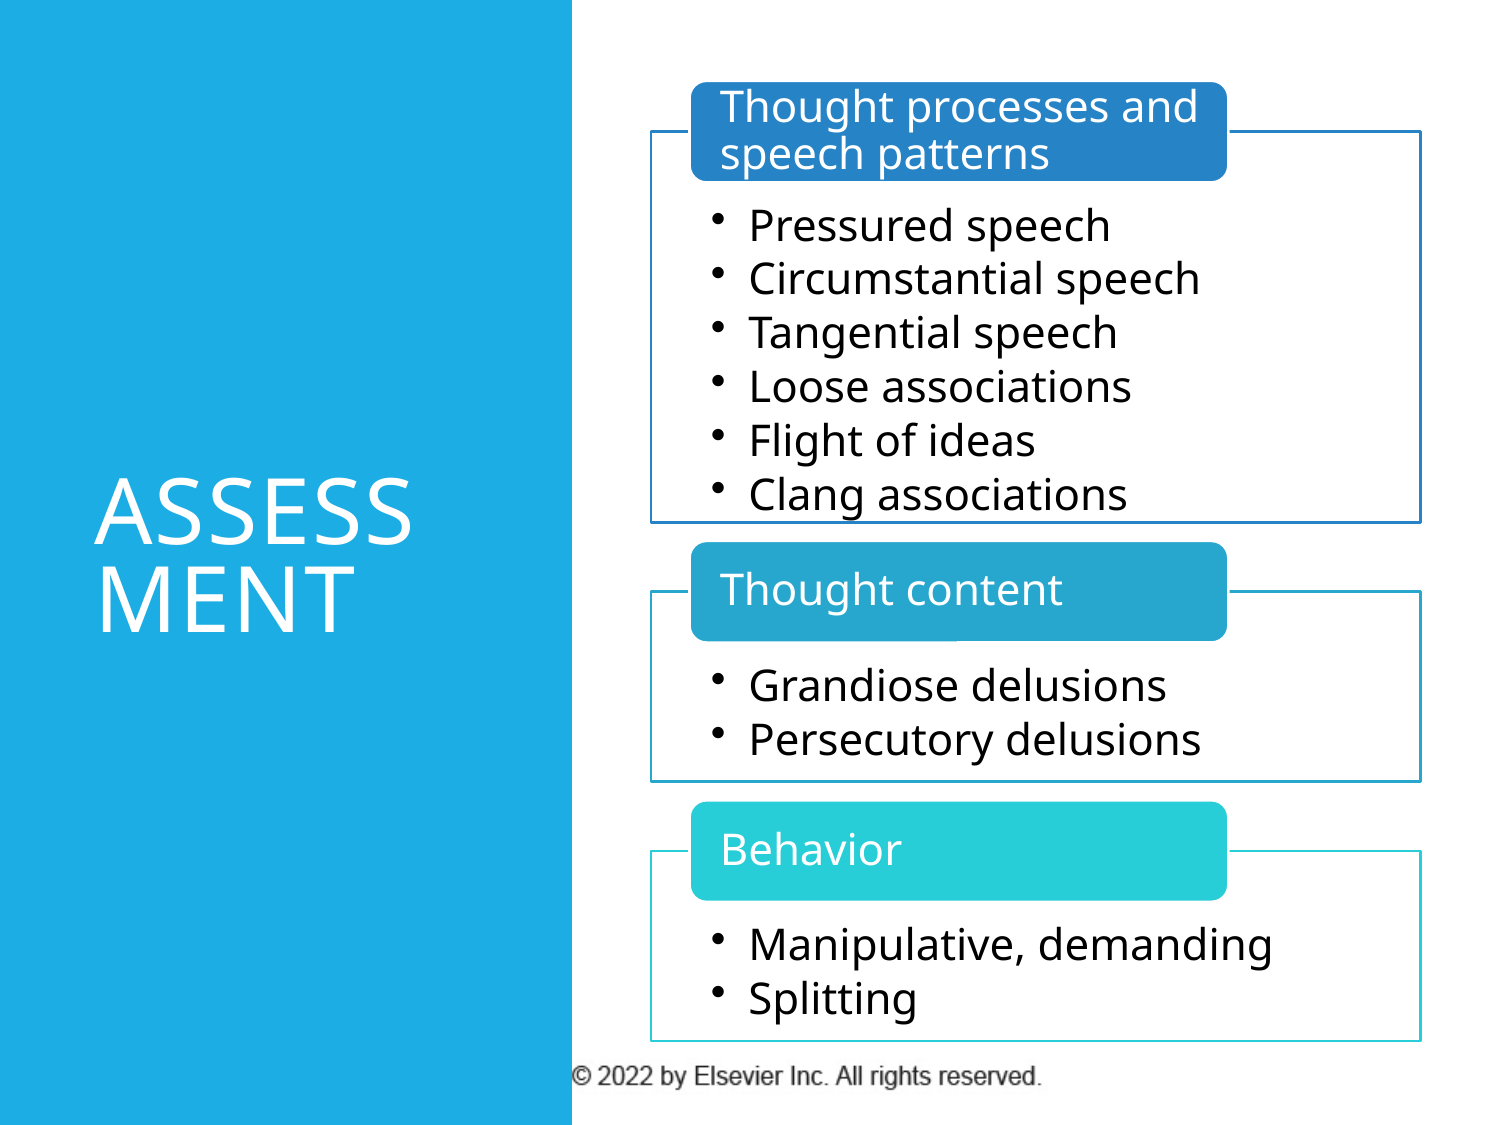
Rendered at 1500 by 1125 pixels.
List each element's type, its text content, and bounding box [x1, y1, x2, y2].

title Assessment [79, 105, 500, 1020]
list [650, 77, 1422, 1044]
picture [573, 1058, 1051, 1095]
text_box [0, 0, 573, 1125]
